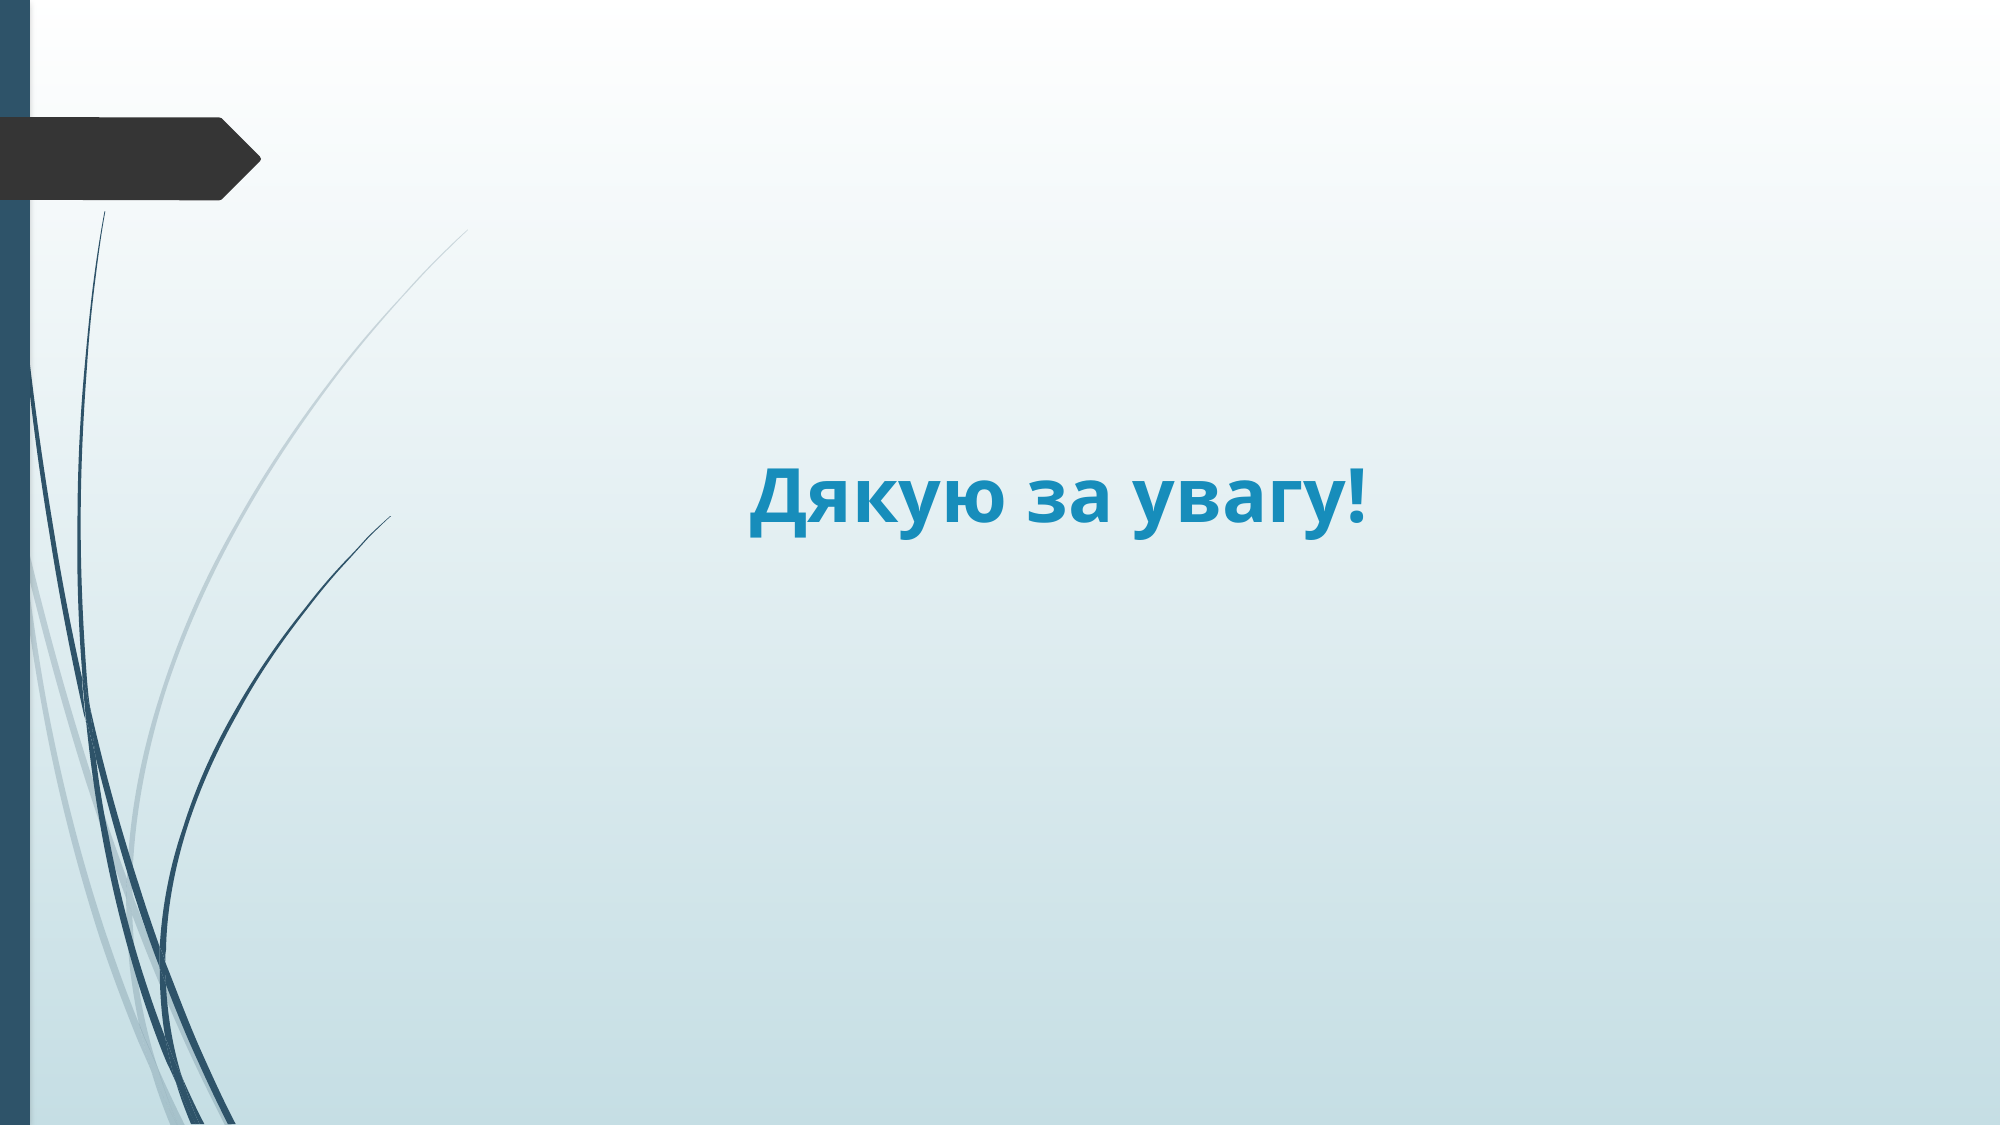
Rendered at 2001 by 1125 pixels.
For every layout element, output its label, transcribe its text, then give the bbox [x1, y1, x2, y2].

title Дякую за увагу! [735, 439, 1419, 650]
